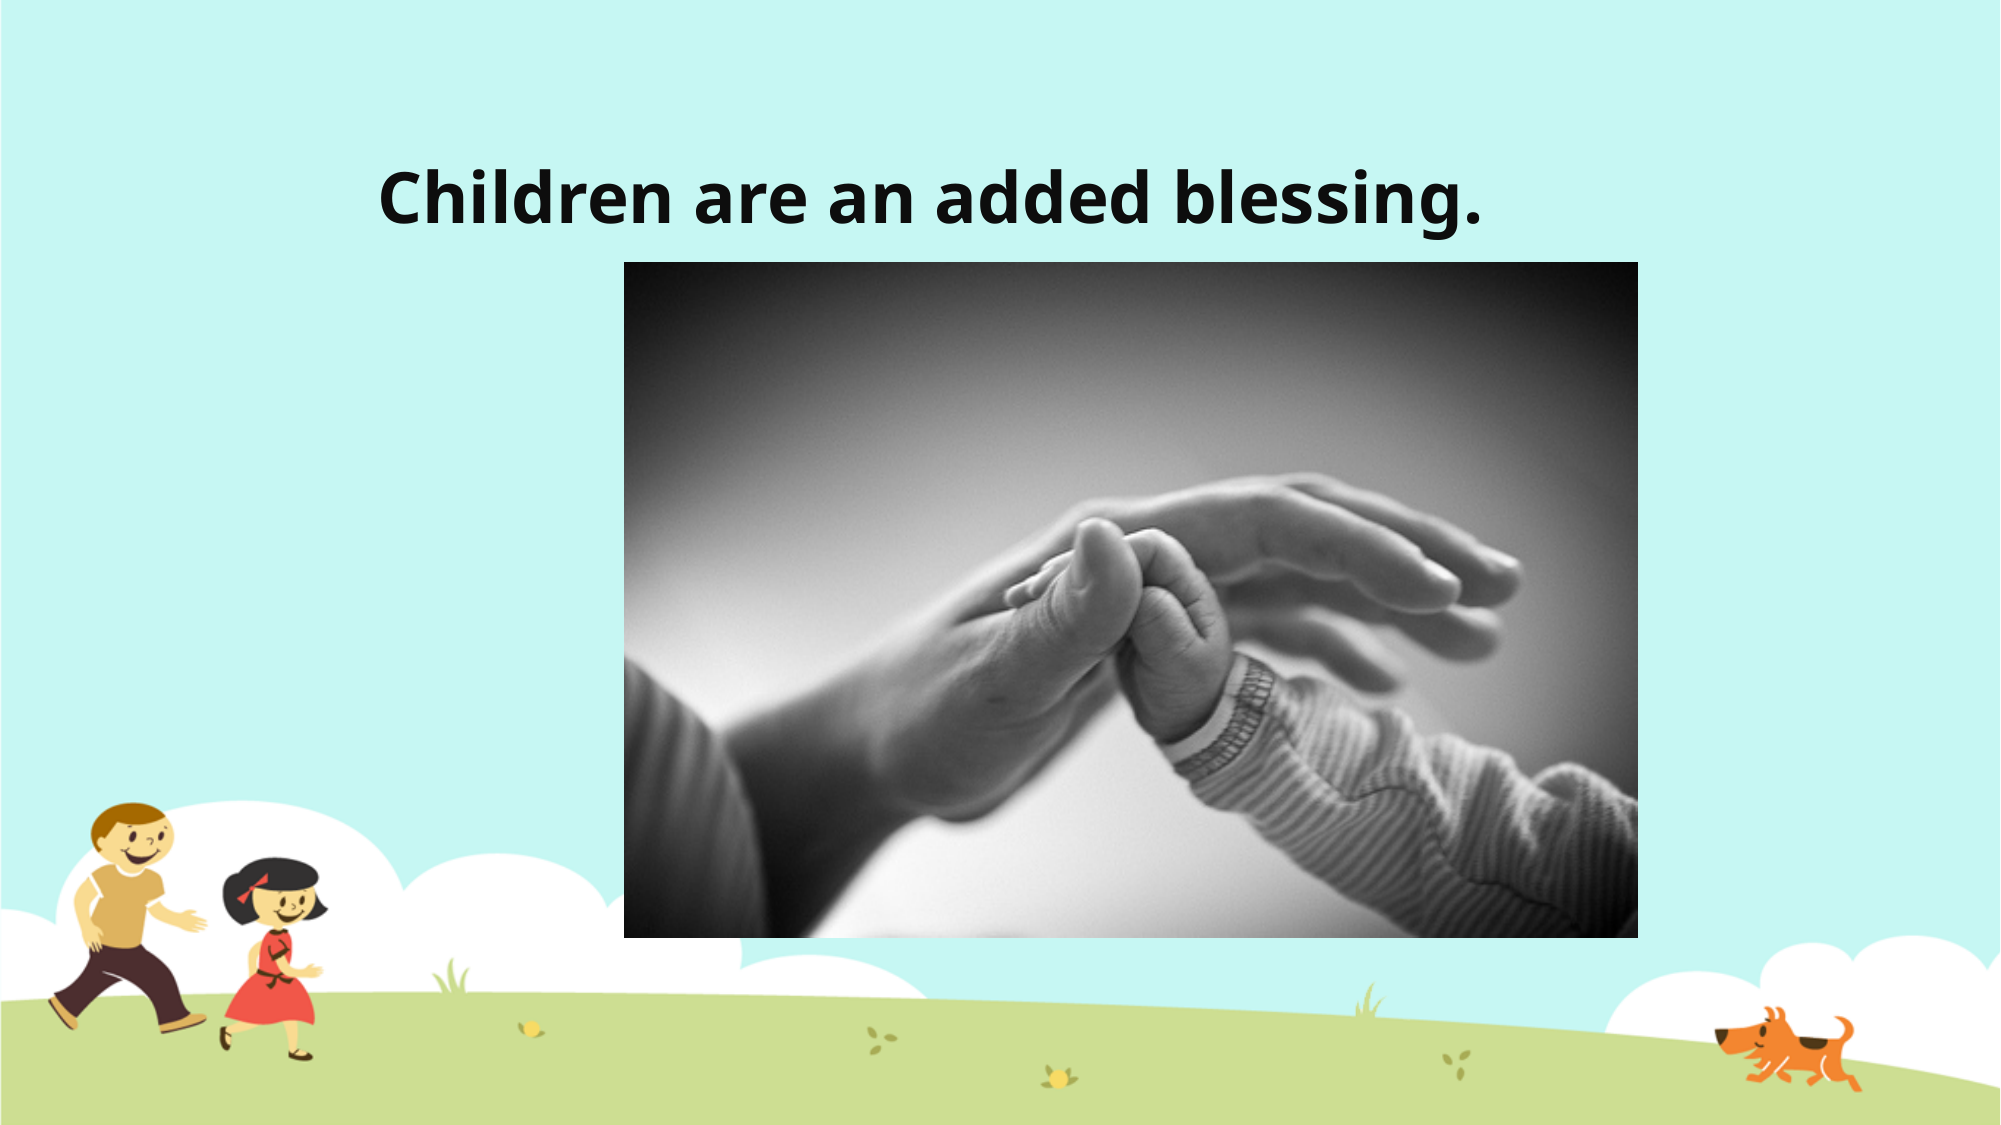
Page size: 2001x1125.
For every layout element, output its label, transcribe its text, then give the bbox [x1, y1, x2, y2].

title Children are an added blessing. [362, 50, 1900, 247]
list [624, 262, 1638, 938]
picture [0, 0, 2001, 1125]
